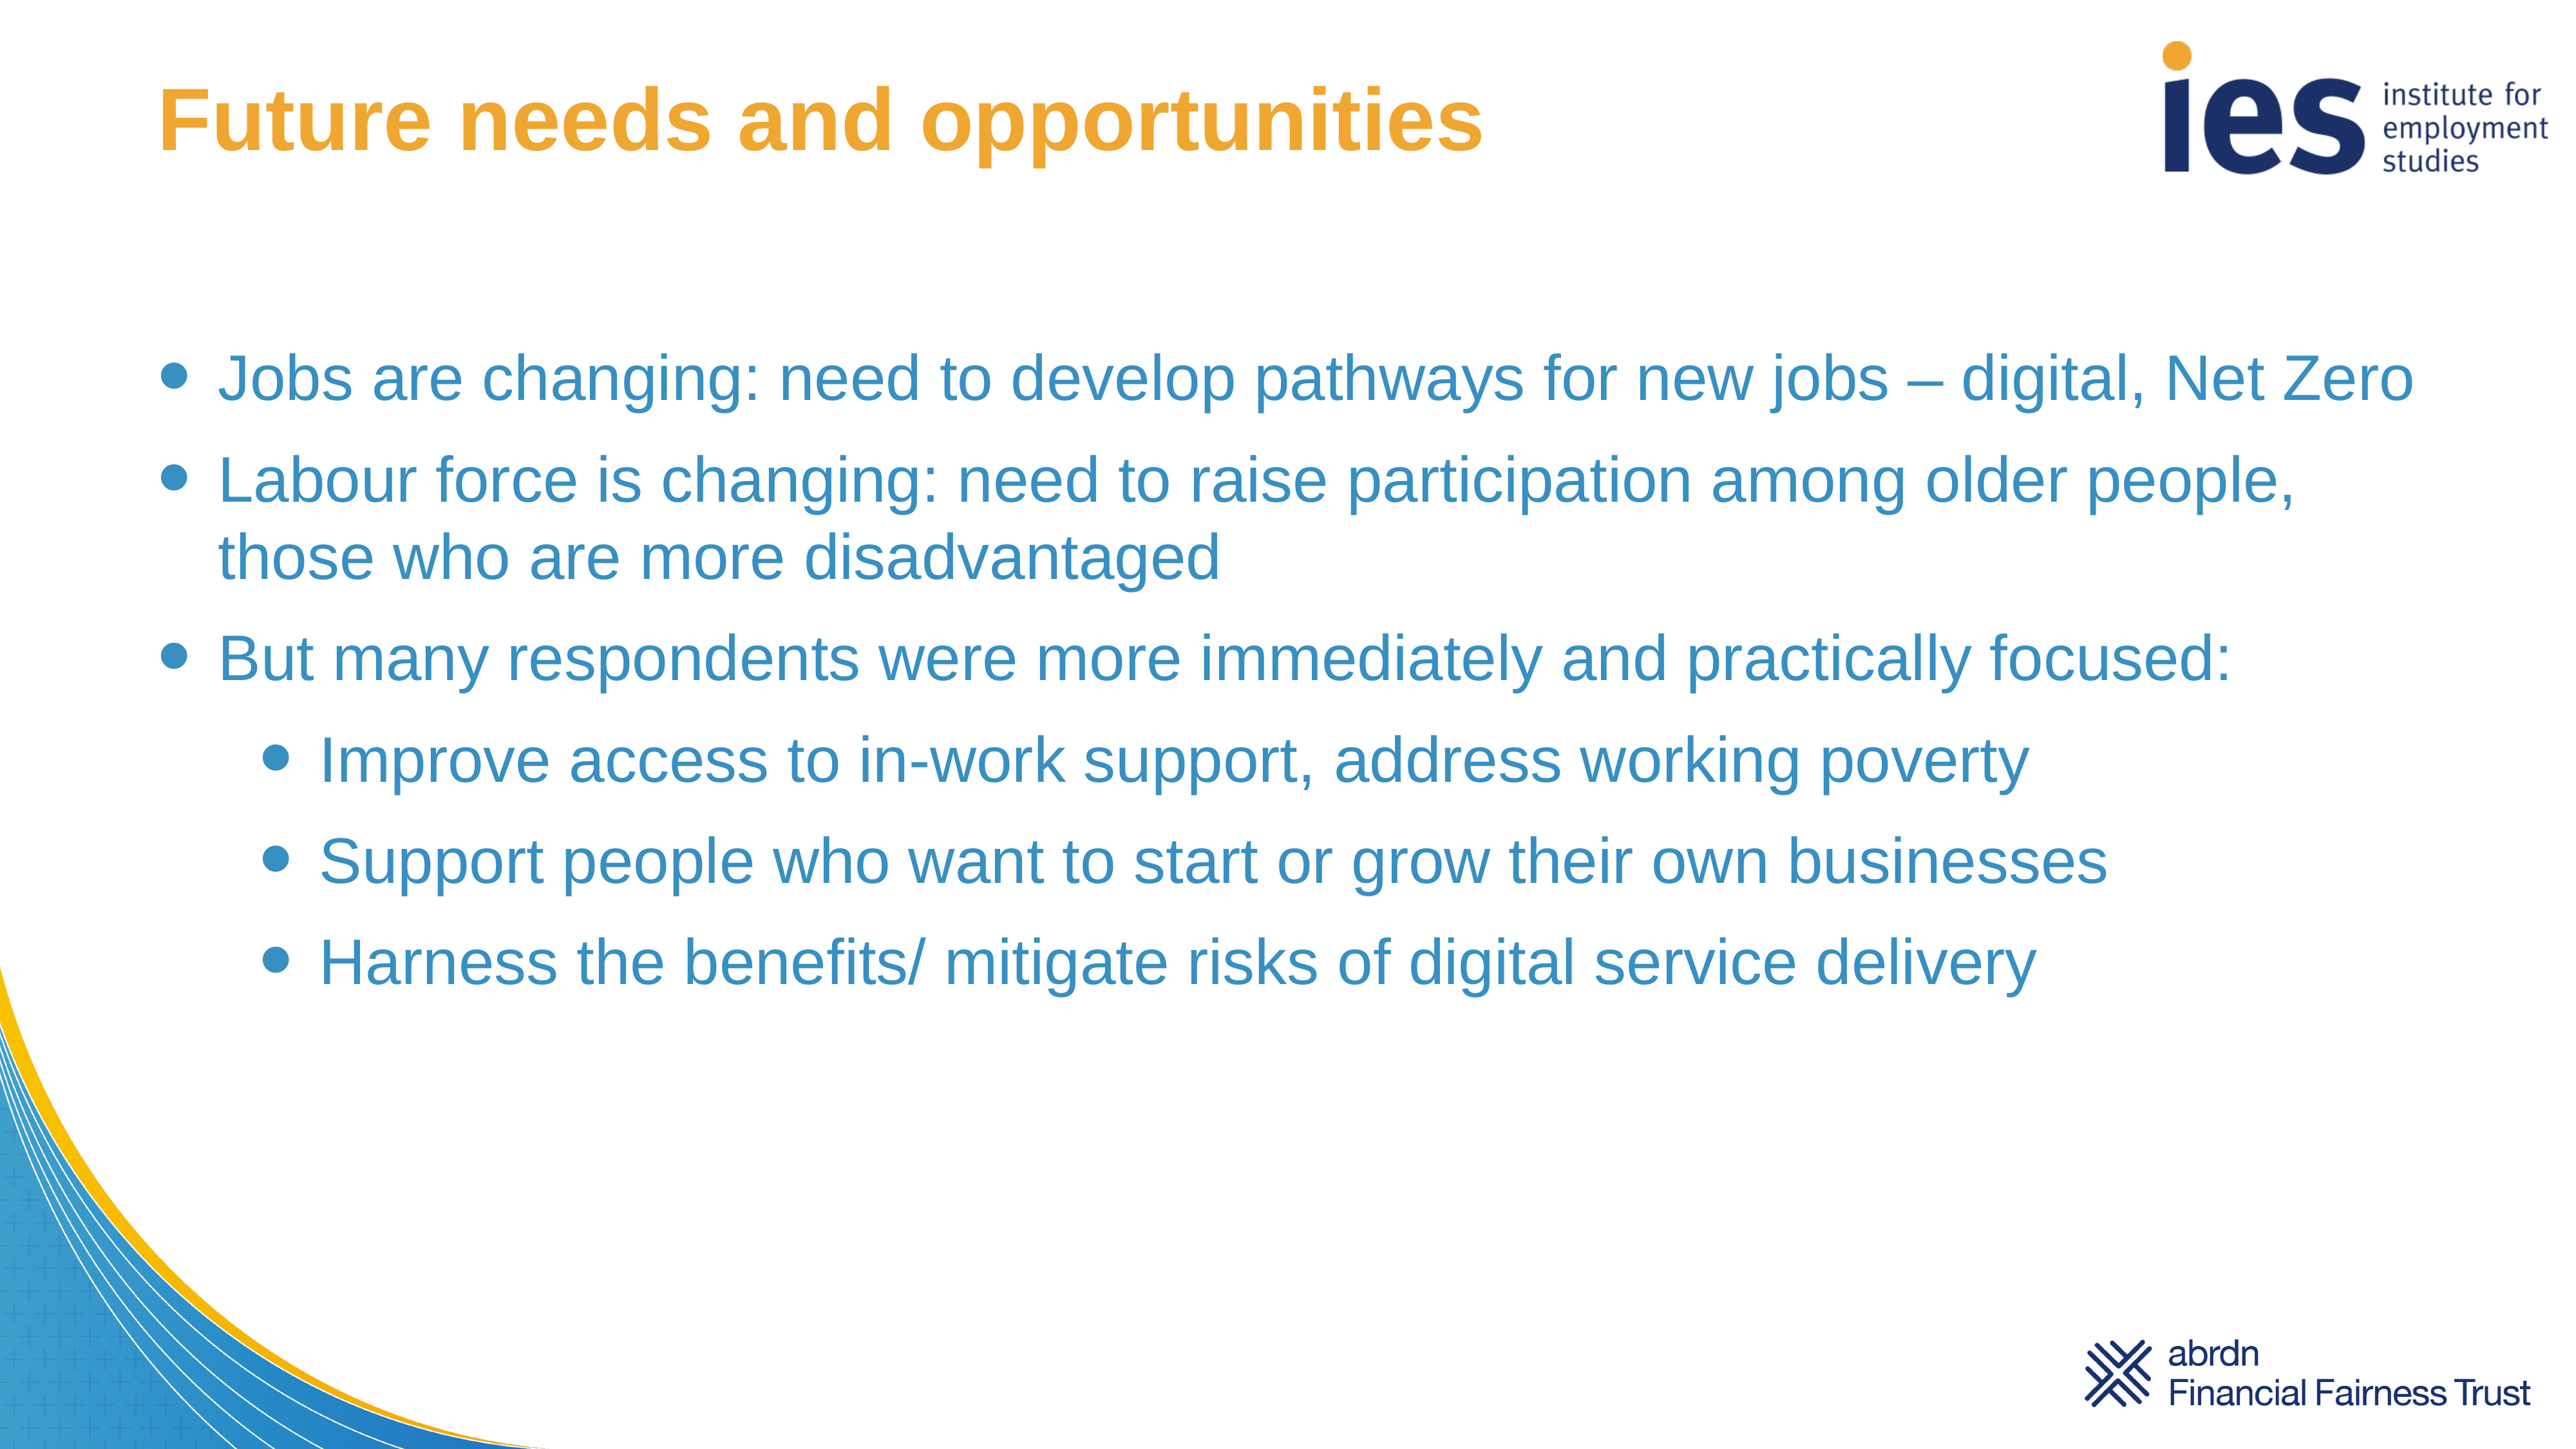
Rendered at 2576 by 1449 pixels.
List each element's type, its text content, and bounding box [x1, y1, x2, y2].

picture [2163, 41, 2549, 175]
picture [2065, 1321, 2576, 1441]
list Future needs and opportunities [151, 55, 2464, 175]
list Jobs are changing: need to develop pathways for new jobs – digital, Net Zero Labour force is changing: need to raise participation among older people, those who are more disadvantaged But many respondents were more immediately and practically focused: Improve access to in-work support, address working poverty Support people who want to start or grow their own businesses Harness the benefits/ mitigate risks of digital service delivery [151, 330, 2443, 1283]
picture [0, 942, 587, 1449]
